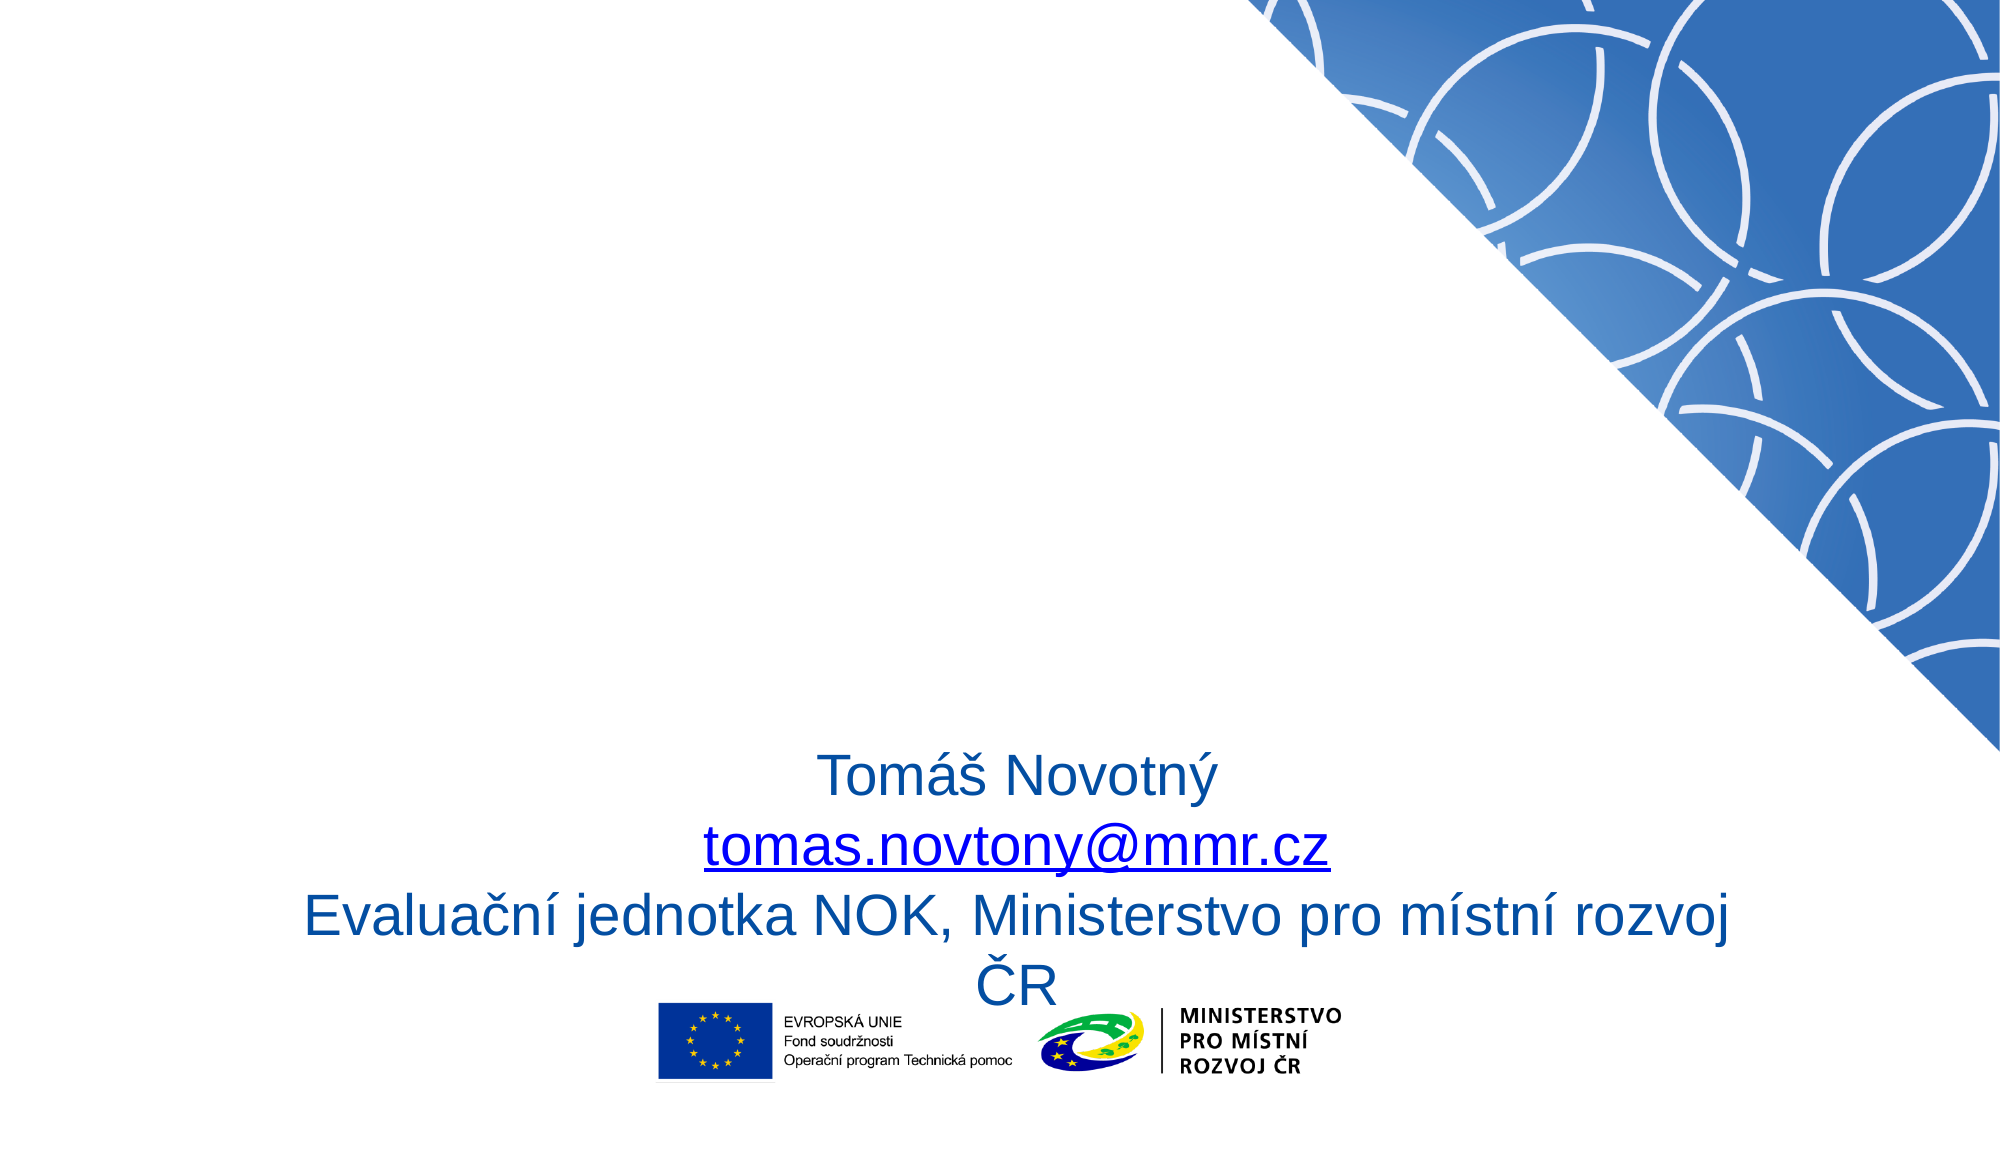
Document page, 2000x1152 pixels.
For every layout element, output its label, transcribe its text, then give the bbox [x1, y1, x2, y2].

subtitle Tomáš Novotný tomas.novtony@mmr.cz Evaluační jednotka NOK, Ministerstvo pro místní rozvoj ČR [243, 729, 1792, 978]
picture [1246, 0, 2000, 753]
picture [633, 978, 1366, 1104]
